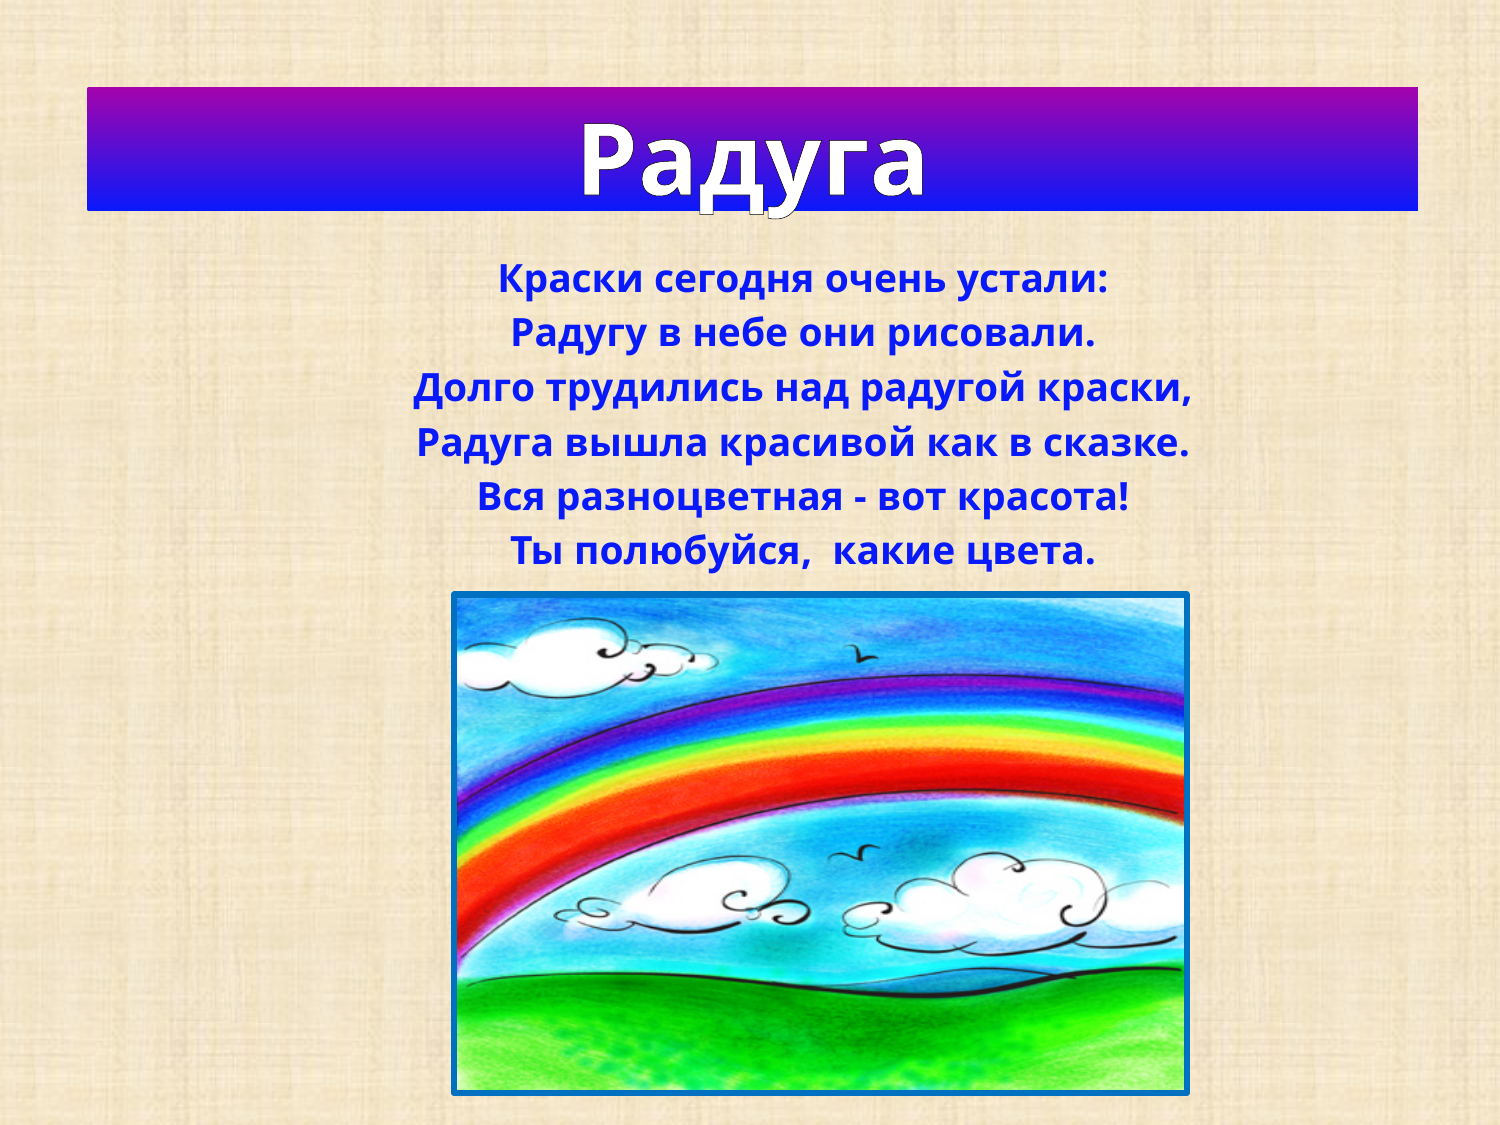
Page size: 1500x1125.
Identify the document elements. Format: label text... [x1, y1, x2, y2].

list Краски сегодня очень устали: Радугу в небе они рисовали. Долго трудились над радугой краски, Радуга вышла красивой как в сказке. Вся разноцветная - вот красота! Ты полюбуйся, какие цвета. [328, 246, 1279, 586]
title Радуга [87, 87, 1418, 211]
picture [456, 597, 1184, 1090]
